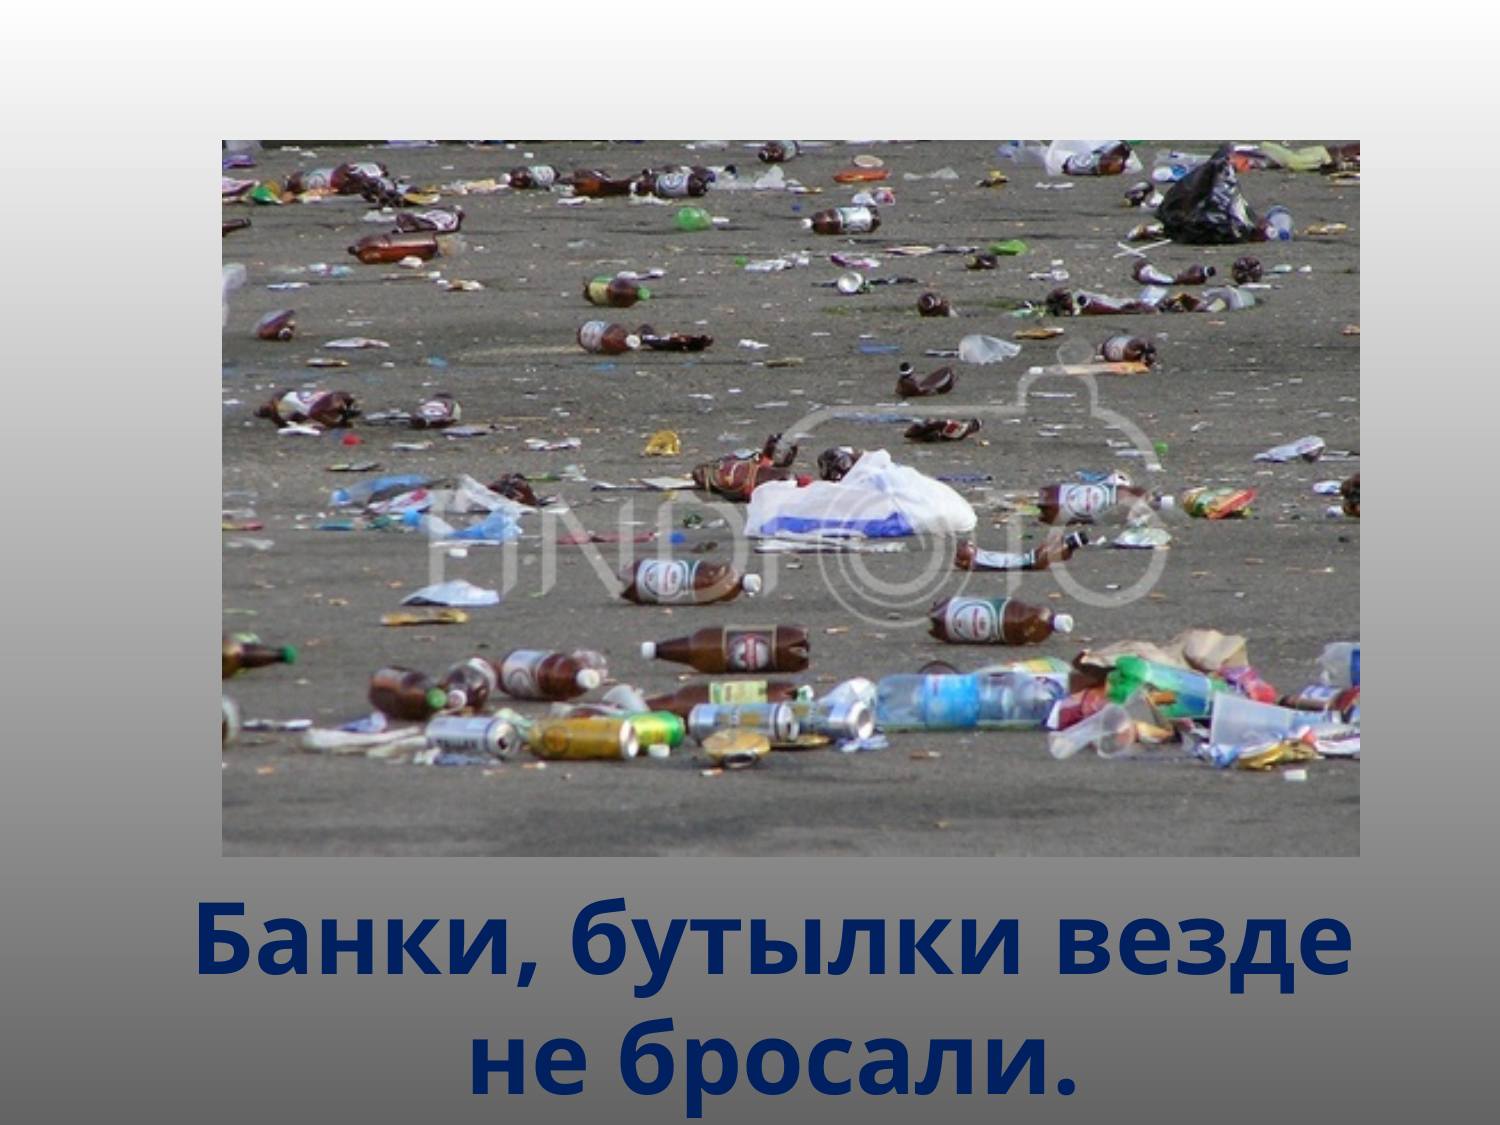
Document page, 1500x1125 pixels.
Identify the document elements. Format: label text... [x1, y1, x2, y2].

picture [222, 140, 1360, 857]
text_box Банки, бутылки везде не бросали. [117, 867, 1430, 1122]
